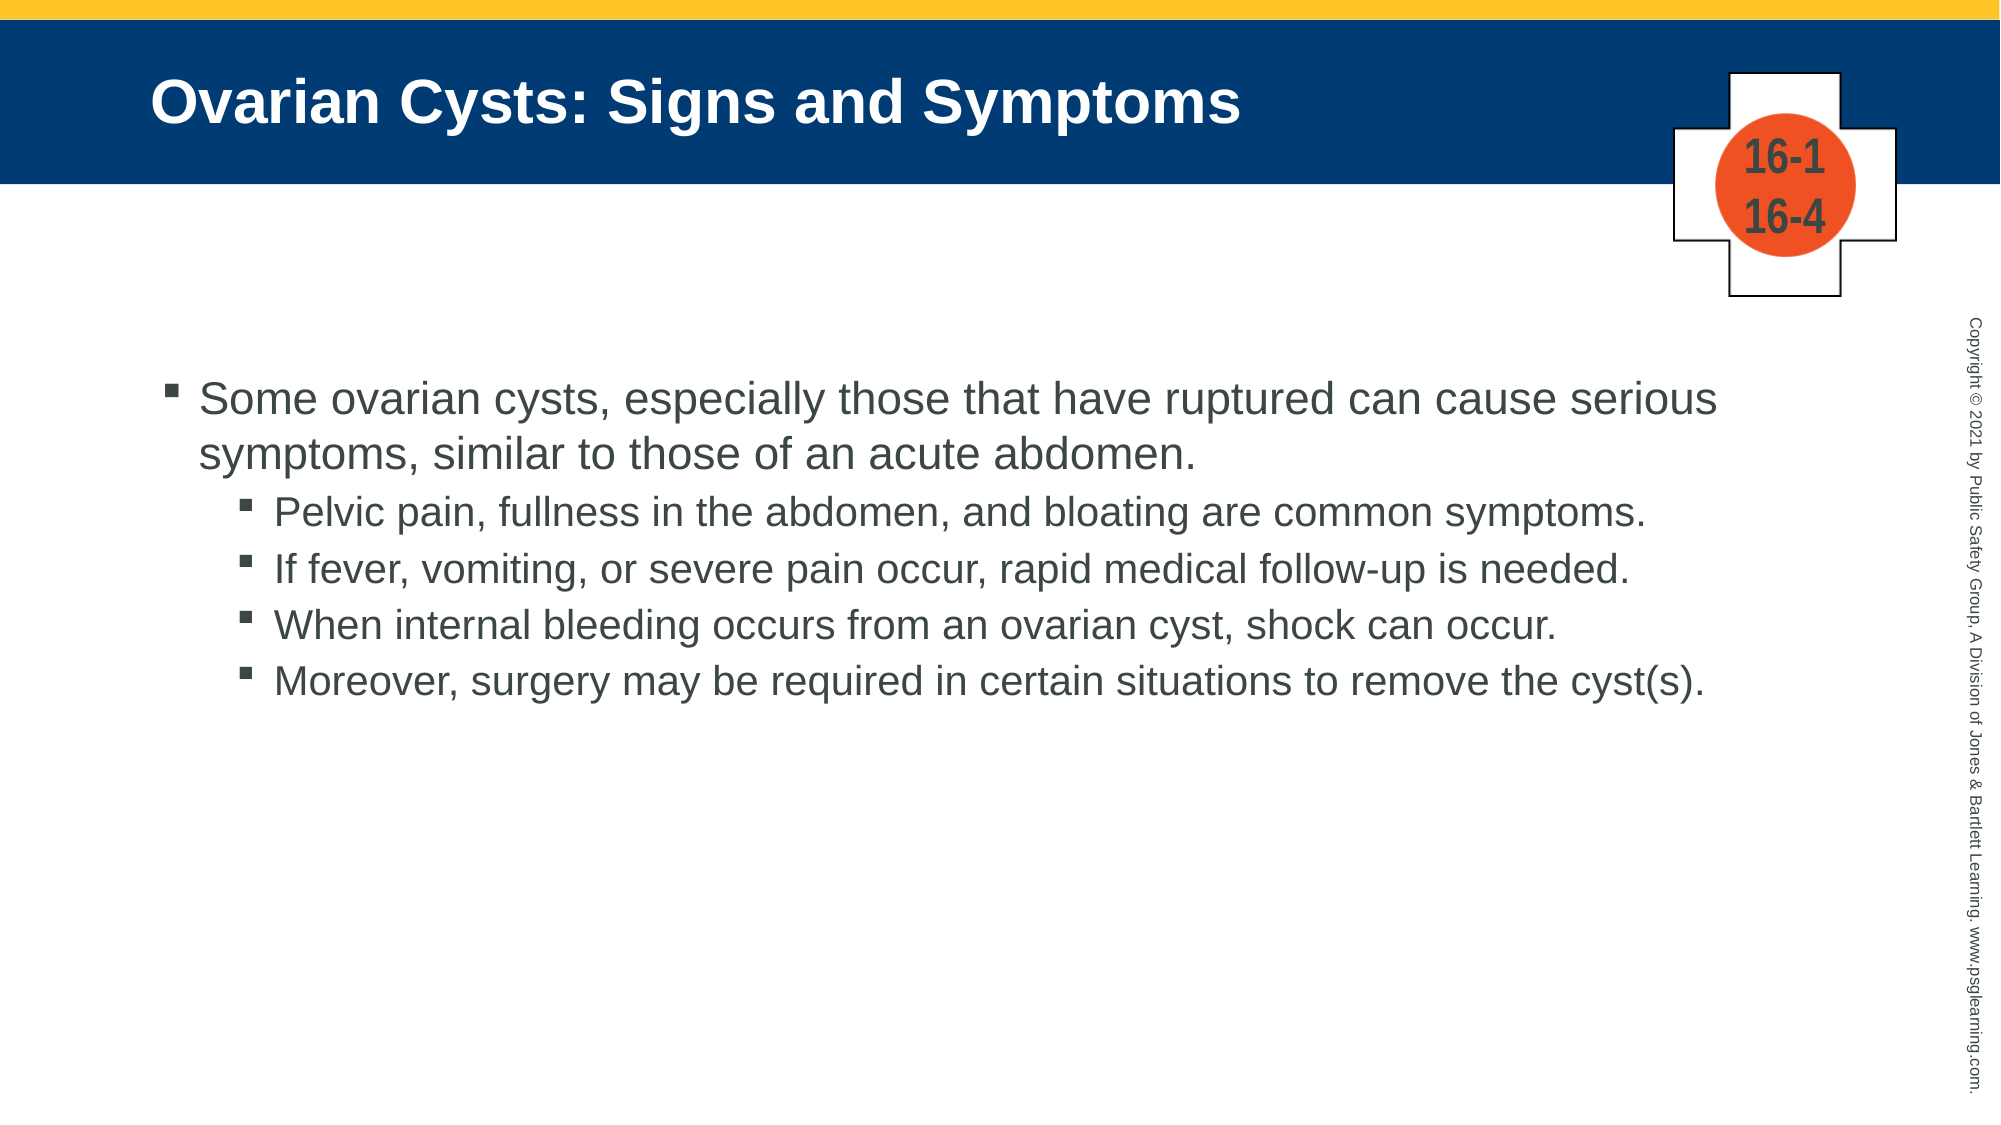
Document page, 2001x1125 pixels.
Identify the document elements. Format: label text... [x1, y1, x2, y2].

picture [1673, 72, 1897, 297]
title Ovarian Cysts: Signs and Symptoms [0, 19, 2000, 185]
list Some ovarian cysts, especially those that have ruptured can cause serious symptoms, similar to those of an acute abdomen. Pelvic pain, fullness in the abdomen, and bloating are common symptoms. If fever, vomiting, or severe pain occur, rapid medical follow-up is needed. When internal bleeding occurs from an ovarian cyst, shock can occur. Moreover, surgery may be required in certain situations to remove the cyst(s). [146, 361, 1859, 1016]
